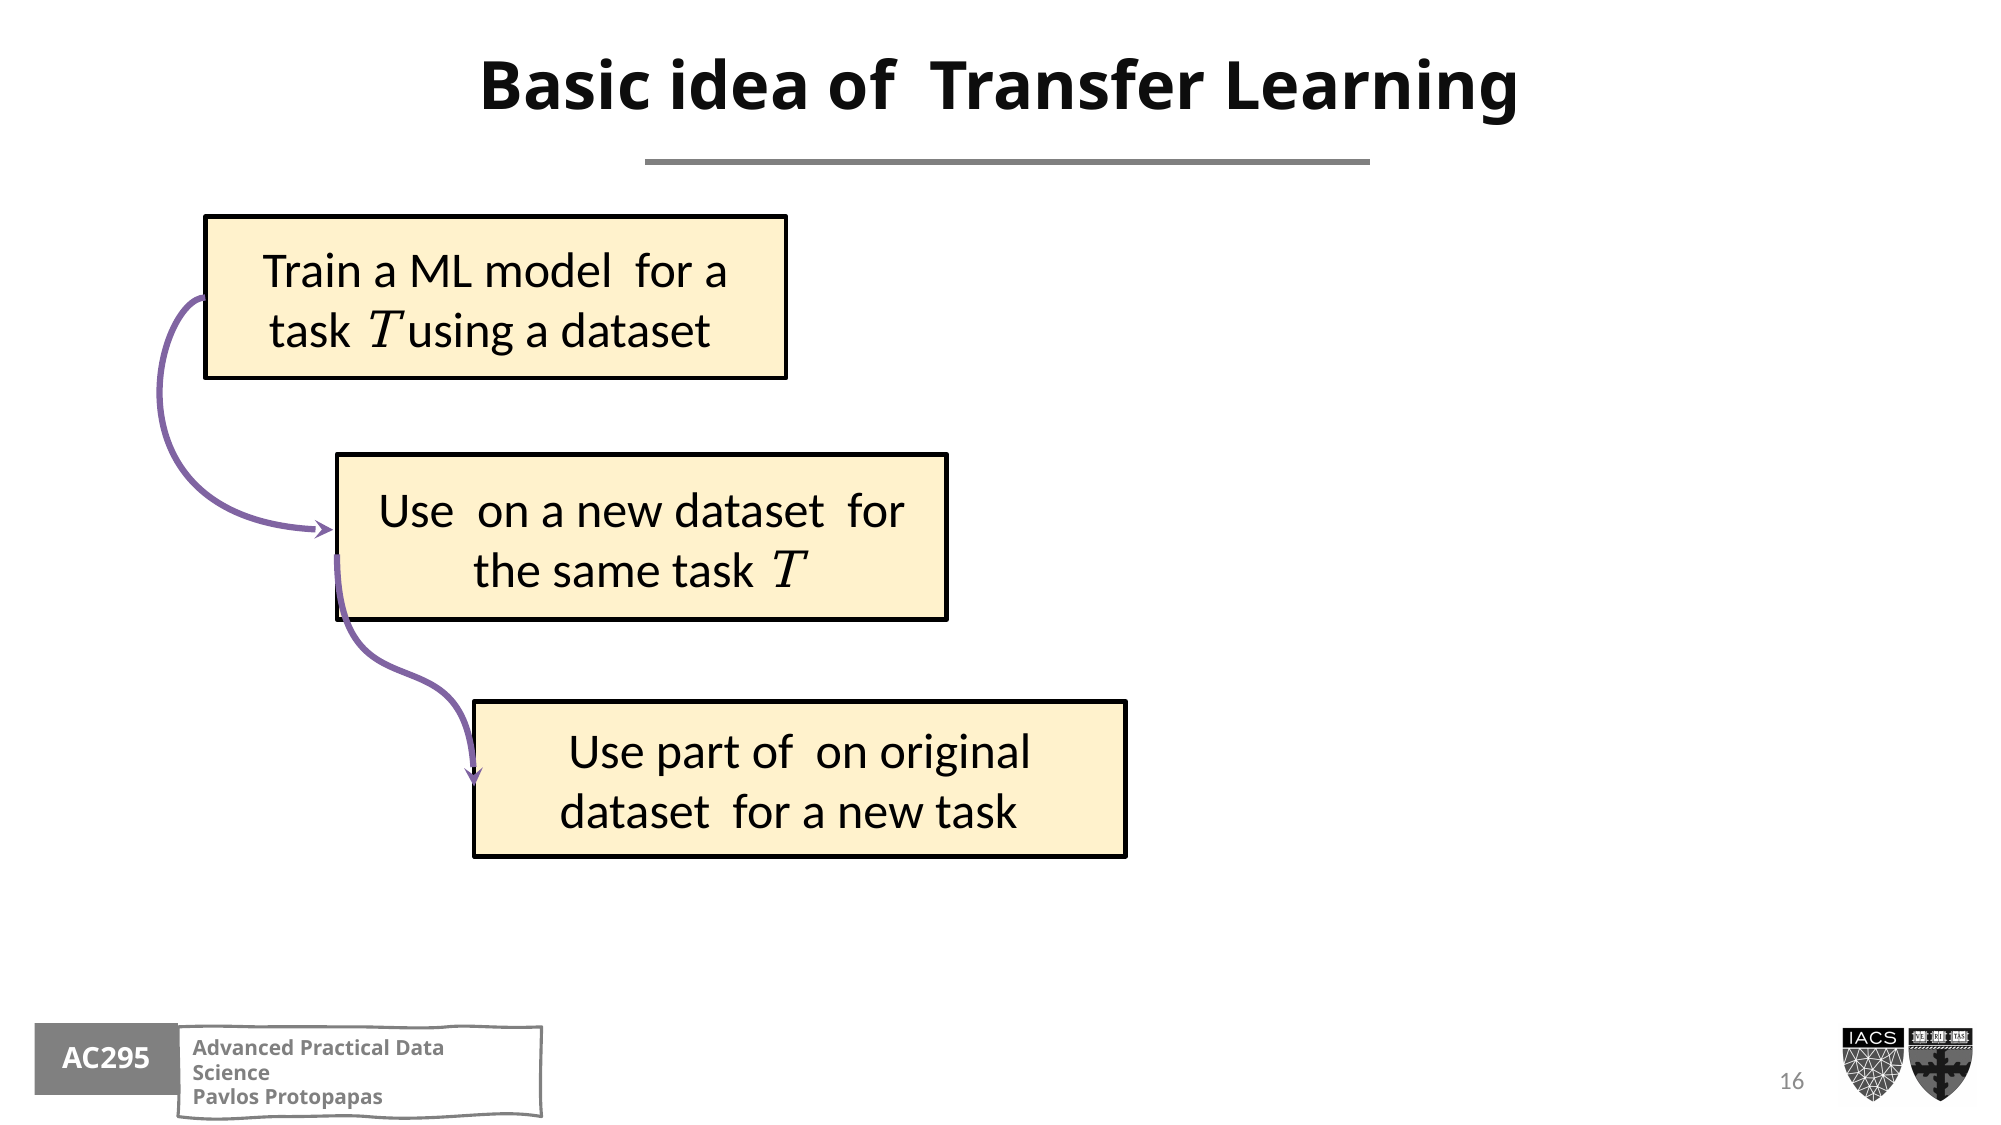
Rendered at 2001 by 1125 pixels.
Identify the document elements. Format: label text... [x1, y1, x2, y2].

slide_number 16 [1353, 1049, 1820, 1110]
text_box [336, 554, 475, 787]
picture [1838, 1023, 1977, 1107]
title Basic idea of Transfer Learning [57, 35, 1943, 162]
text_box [204, 297, 334, 530]
